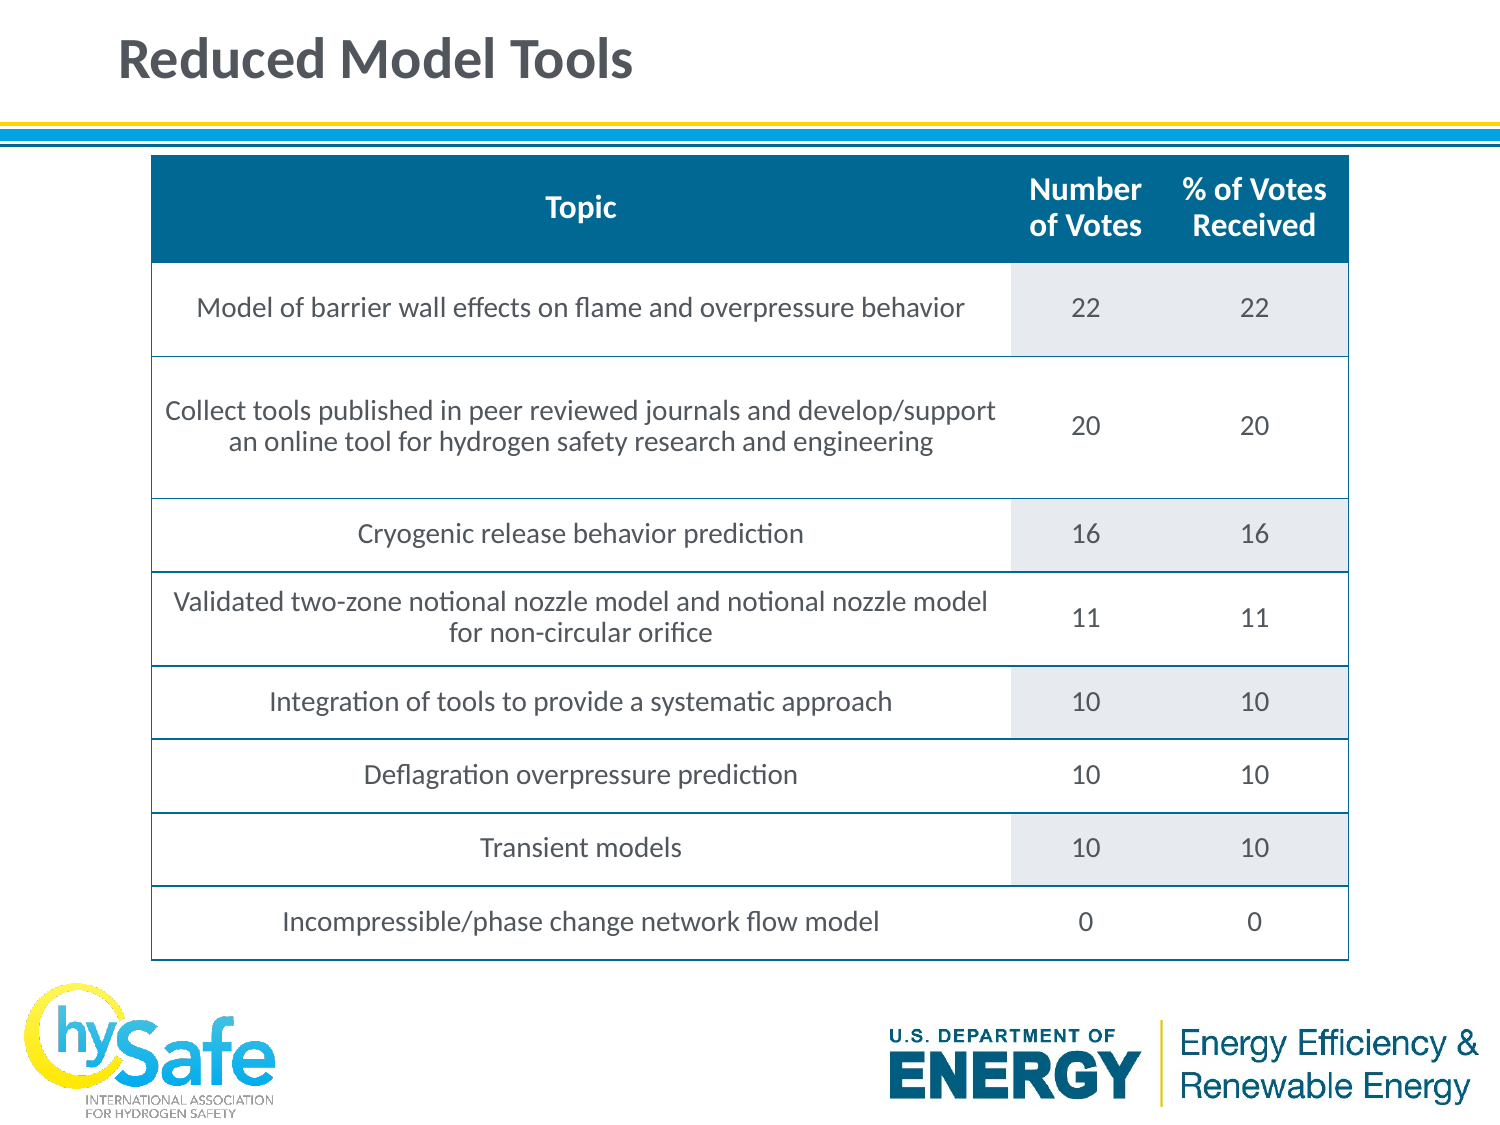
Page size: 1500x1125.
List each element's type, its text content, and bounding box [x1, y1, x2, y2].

table_cell Model of barrier wall effects on flame and overpressure behavior [152, 263, 1011, 356]
table_header Topic [152, 157, 1011, 262]
table_cell 10 [1011, 667, 1161, 738]
table_cell 0 [1011, 887, 1161, 959]
table_cell Collect tools published in peer reviewed journals and develop/support an online tool for hydrogen safety research and engineering [152, 357, 1011, 498]
picture [24, 983, 275, 1118]
table_cell Incompressible/phase change network flow model [152, 887, 1011, 959]
table_header % of Votes Received [1161, 157, 1348, 262]
table_cell 16 [1011, 499, 1161, 571]
table_cell 20 [1011, 357, 1161, 498]
table_cell 10 [1011, 740, 1161, 812]
table_cell 10 [1161, 667, 1348, 738]
table_cell Integration of tools to provide a systematic approach [152, 667, 1011, 738]
table_cell Cryogenic release behavior prediction [152, 499, 1011, 571]
table_cell 11 [1161, 573, 1348, 665]
table_header Number of Votes [1011, 157, 1161, 262]
table_cell 10 [1161, 814, 1348, 885]
table_cell 0 [1161, 887, 1348, 959]
table_cell 20 [1161, 357, 1348, 498]
table_cell 11 [1011, 573, 1161, 665]
table_cell 22 [1161, 263, 1348, 356]
title Reduced Model Tools [103, 0, 1397, 119]
table_cell 10 [1161, 740, 1348, 812]
table_cell 22 [1011, 263, 1161, 356]
table_cell Transient models [152, 814, 1011, 885]
table_cell Validated two-zone notional nozzle model and notional nozzle model for non-circular orifice [152, 573, 1011, 665]
picture [890, 1020, 1479, 1107]
table_cell 10 [1011, 814, 1161, 885]
table_cell Deflagration overpressure prediction [152, 740, 1011, 812]
table_cell 16 [1161, 499, 1348, 571]
